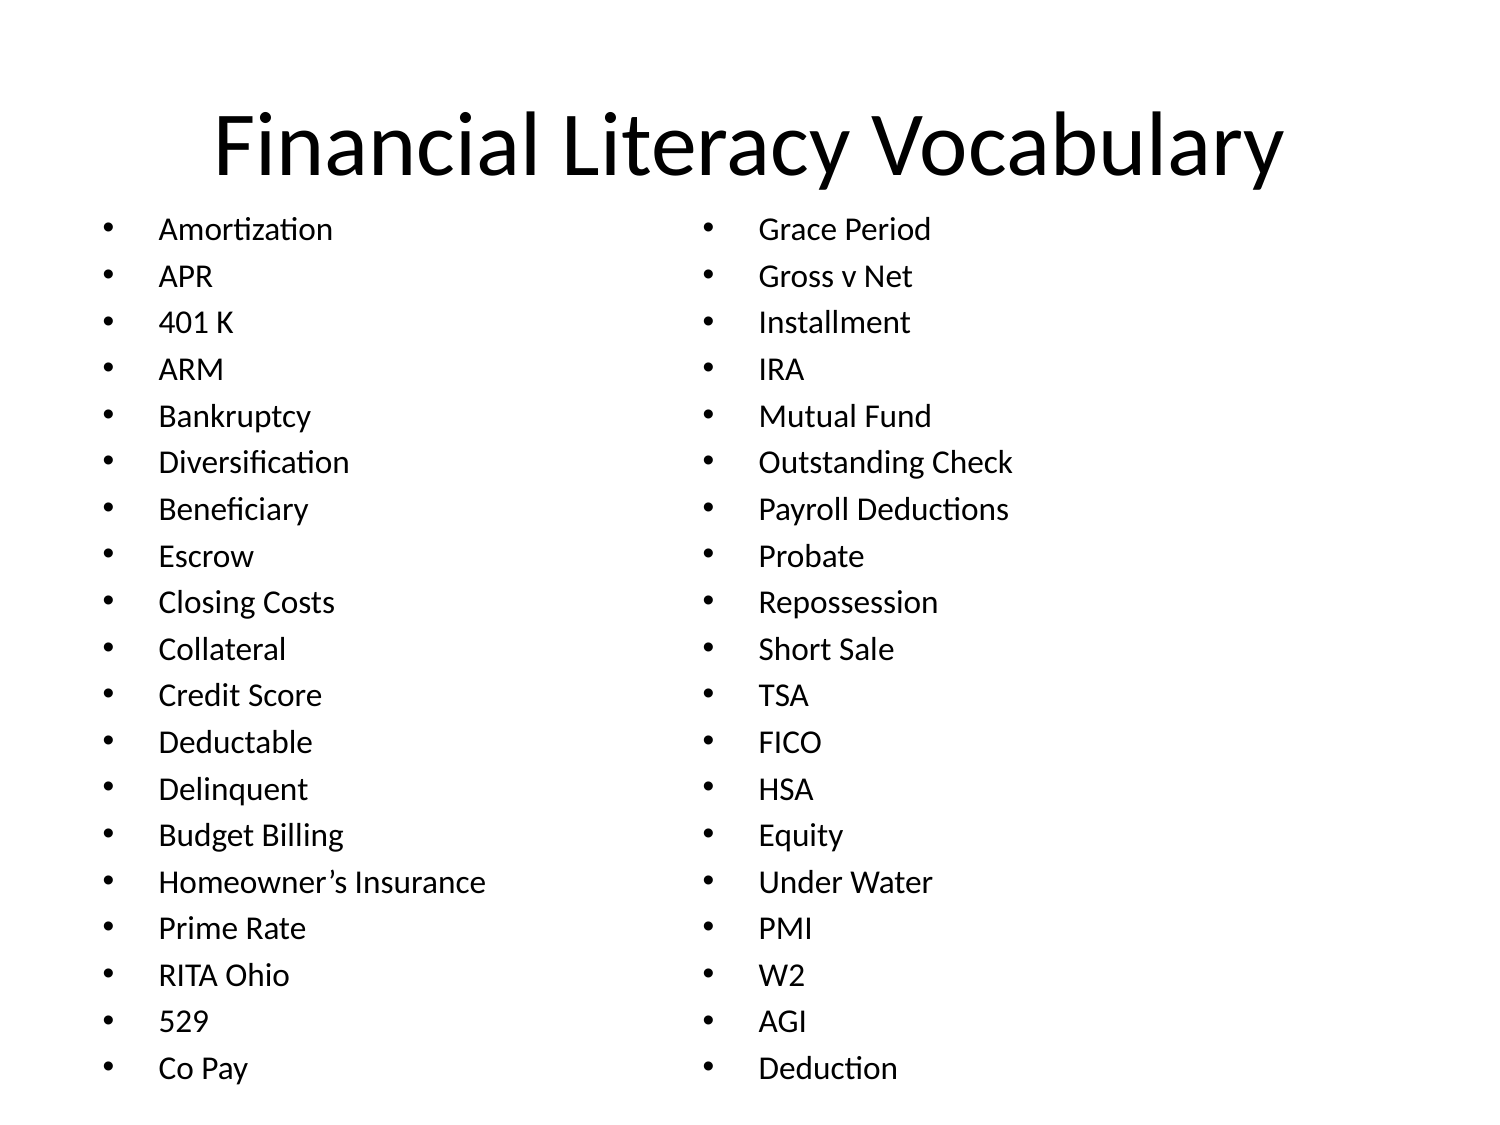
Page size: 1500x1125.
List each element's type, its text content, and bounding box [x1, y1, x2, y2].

title Financial Literacy Vocabulary [75, 45, 1425, 233]
list Grace Period Gross v Net Installment IRA Mutual Fund Outstanding Check Payroll Deductions Probate Repossession Short Sale TSA FICO HSA Equity Under Water PMI W2 AGI Deduction [687, 200, 1425, 955]
list Amortization APR 401 K ARM Bankruptcy Diversification Beneficiary Escrow Closing Costs Collateral Credit Score Deductable Delinquent Budget Billing Homeowner’s Insurance Prime Rate RITA Ohio 529 Co Pay [87, 200, 687, 943]
